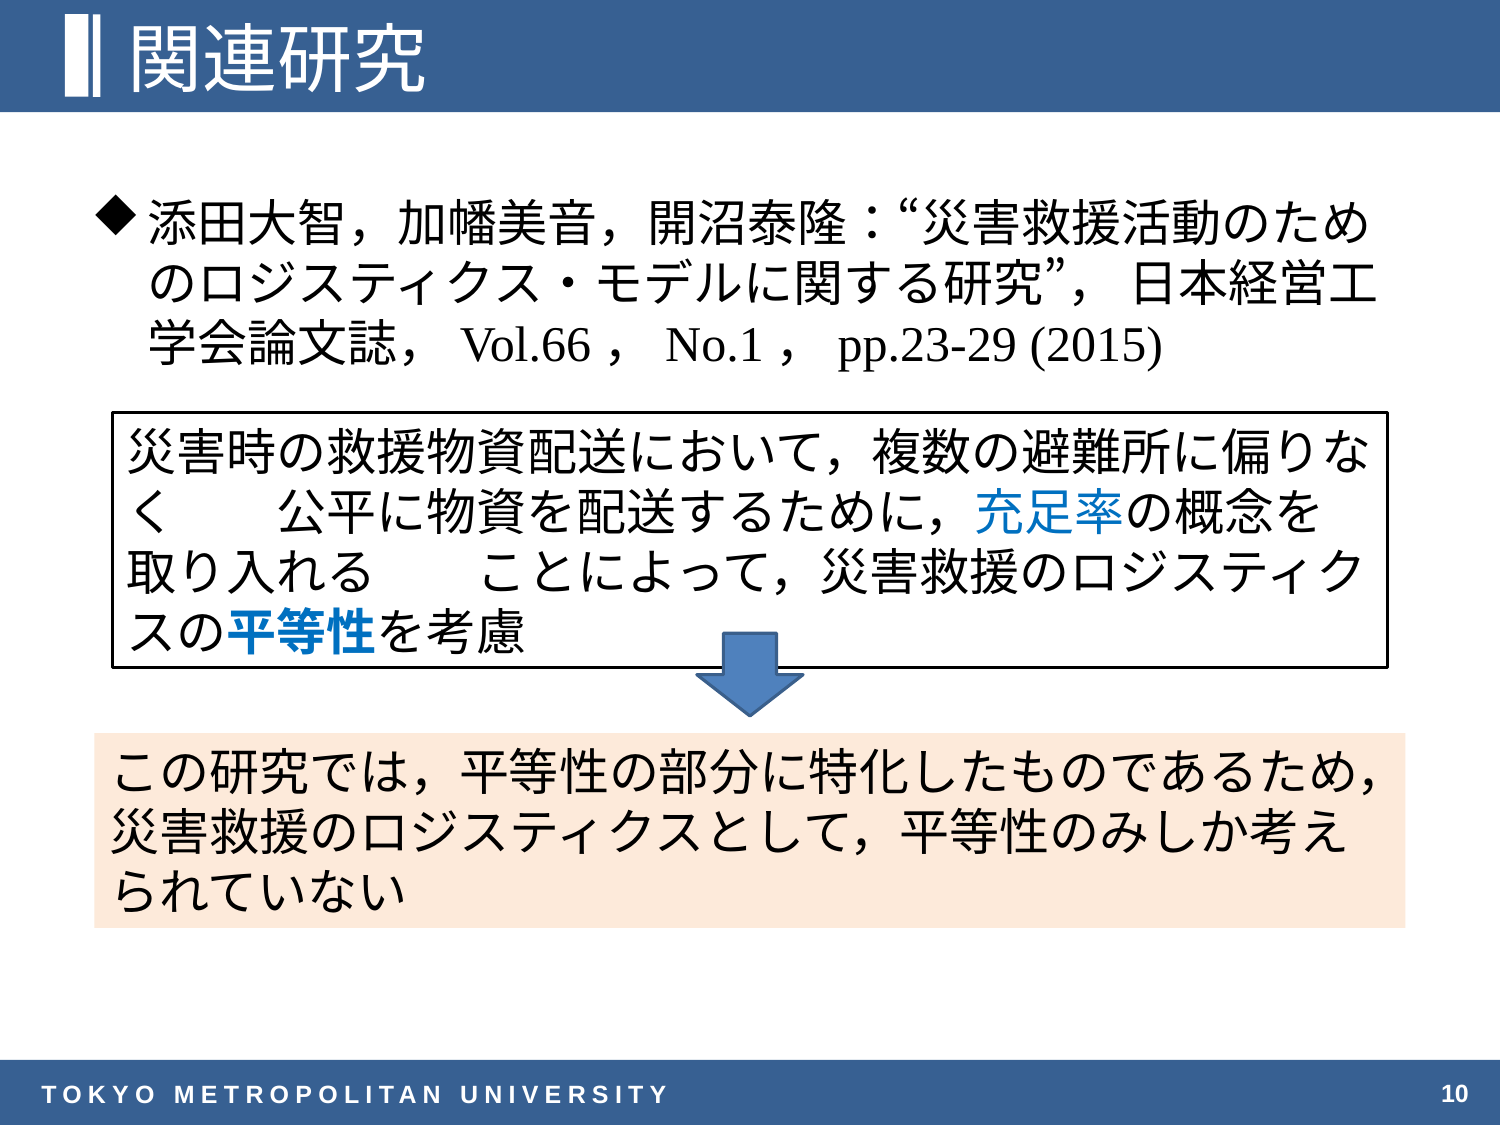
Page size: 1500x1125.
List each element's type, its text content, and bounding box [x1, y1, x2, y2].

text_box この研究では，平等性の部分に特化したものであるため， 災害救援のロジスティクスとして，平等性のみしか考えられていない [94, 733, 1406, 928]
text_box [695, 631, 805, 718]
text_box 添田大智，加幡美音，開沼泰隆：“災害救援活動のためのロジスティクス・モデルに関する研究”， 日本経営工学会論文誌，Vol.66，No.1，pp.23-29 (2015) [76, 184, 1423, 383]
title 関連研究 [112, 0, 1500, 113]
text_box 災害時の救援物資配送において，複数の避難所に偏りなく 公平に物資を配送するために，充足率の概念を取り入れる ことによって，災害救援のロジスティクスの平等性を考慮 [111, 411, 1389, 669]
